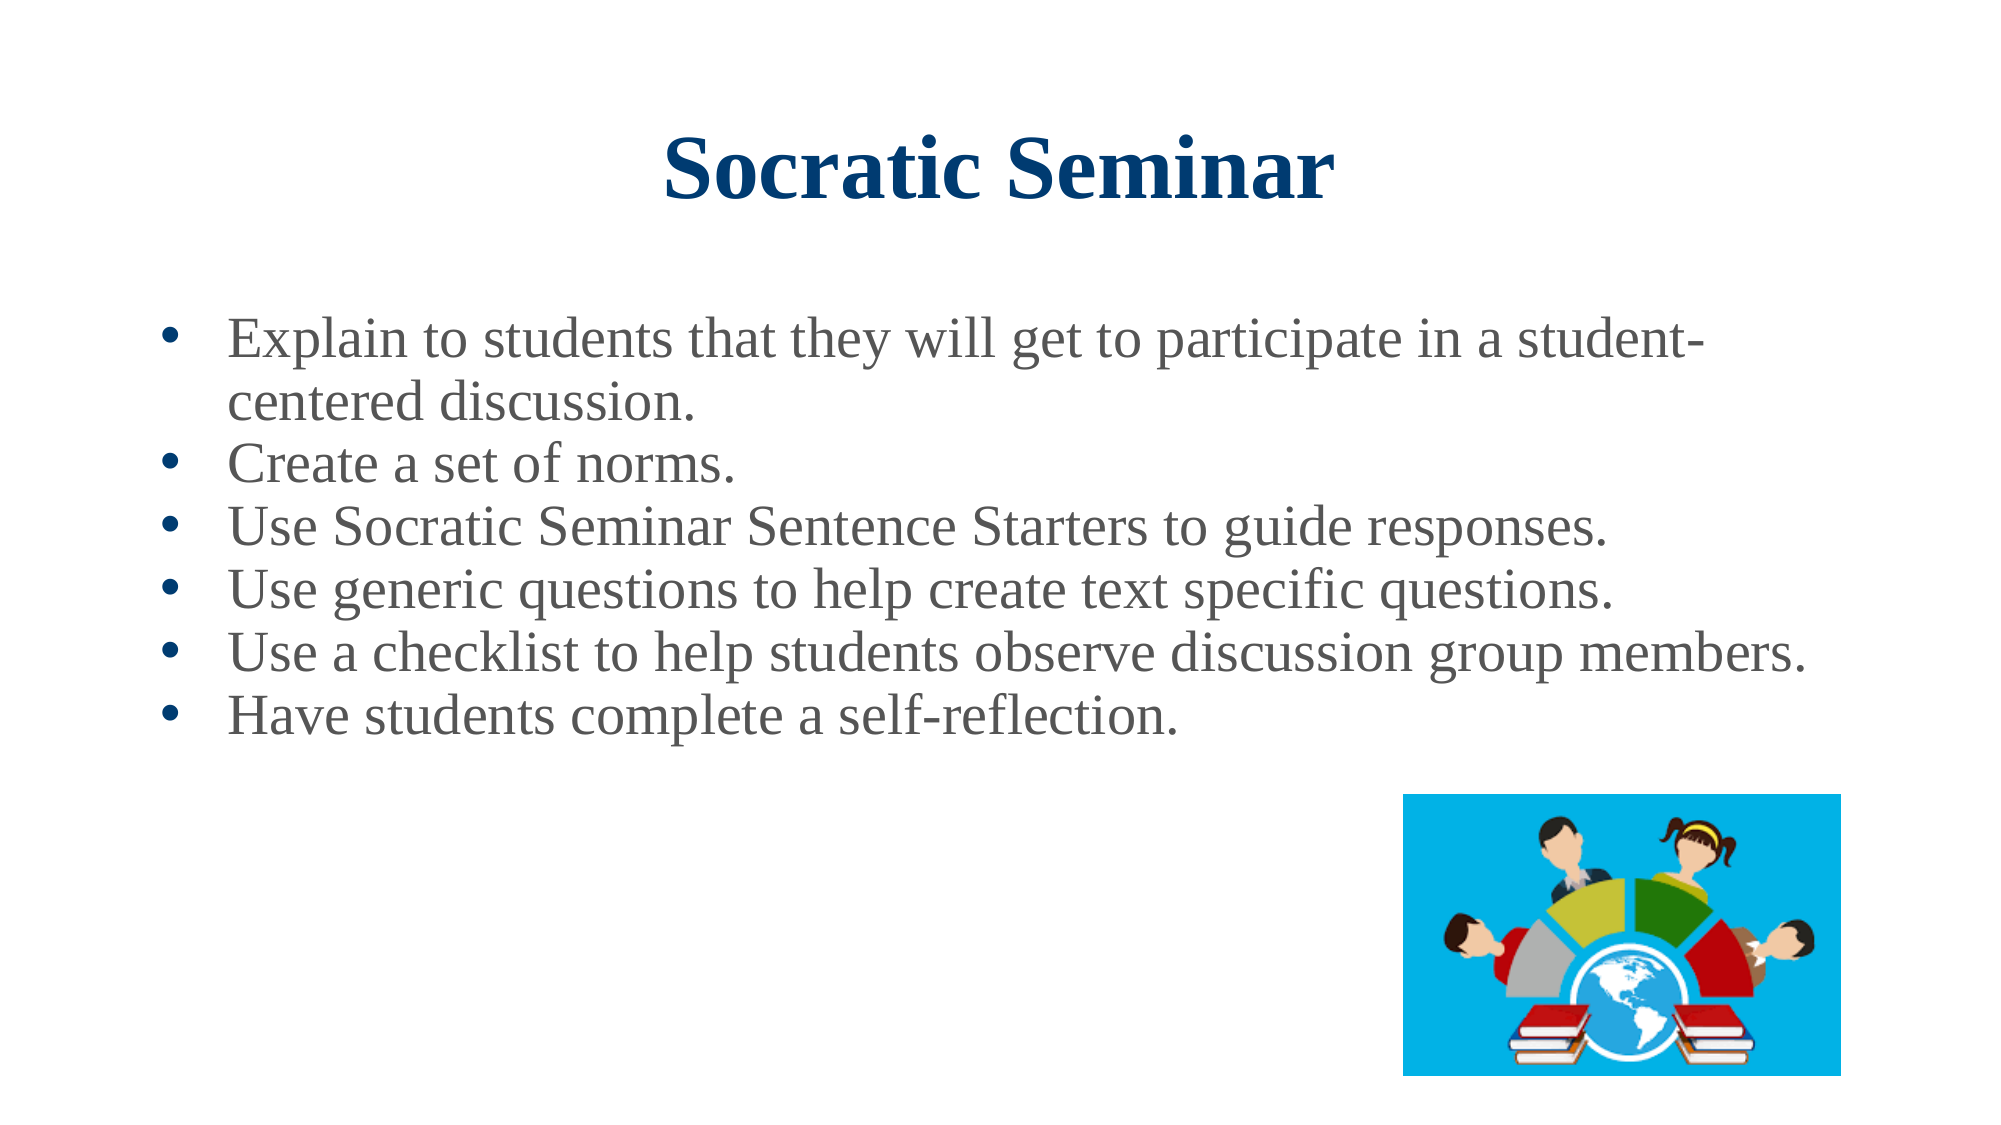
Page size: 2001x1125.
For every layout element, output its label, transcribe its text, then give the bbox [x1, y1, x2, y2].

picture [1509, 943, 1754, 1064]
title Socratic Seminar [137, 59, 1863, 278]
picture [1444, 914, 1575, 997]
picture [1685, 919, 1814, 997]
picture [1635, 818, 1735, 948]
list Explain to students that they will get to participate in a student-centered discussion. Create a set of norms. Use Socratic Seminar Sentence Starters to guide responses. Use generic questions to help create text specific questions. Use a checklist to help students observe discussion group members. Have students complete a self-reflection. [137, 299, 1863, 1014]
picture [1540, 817, 1624, 948]
